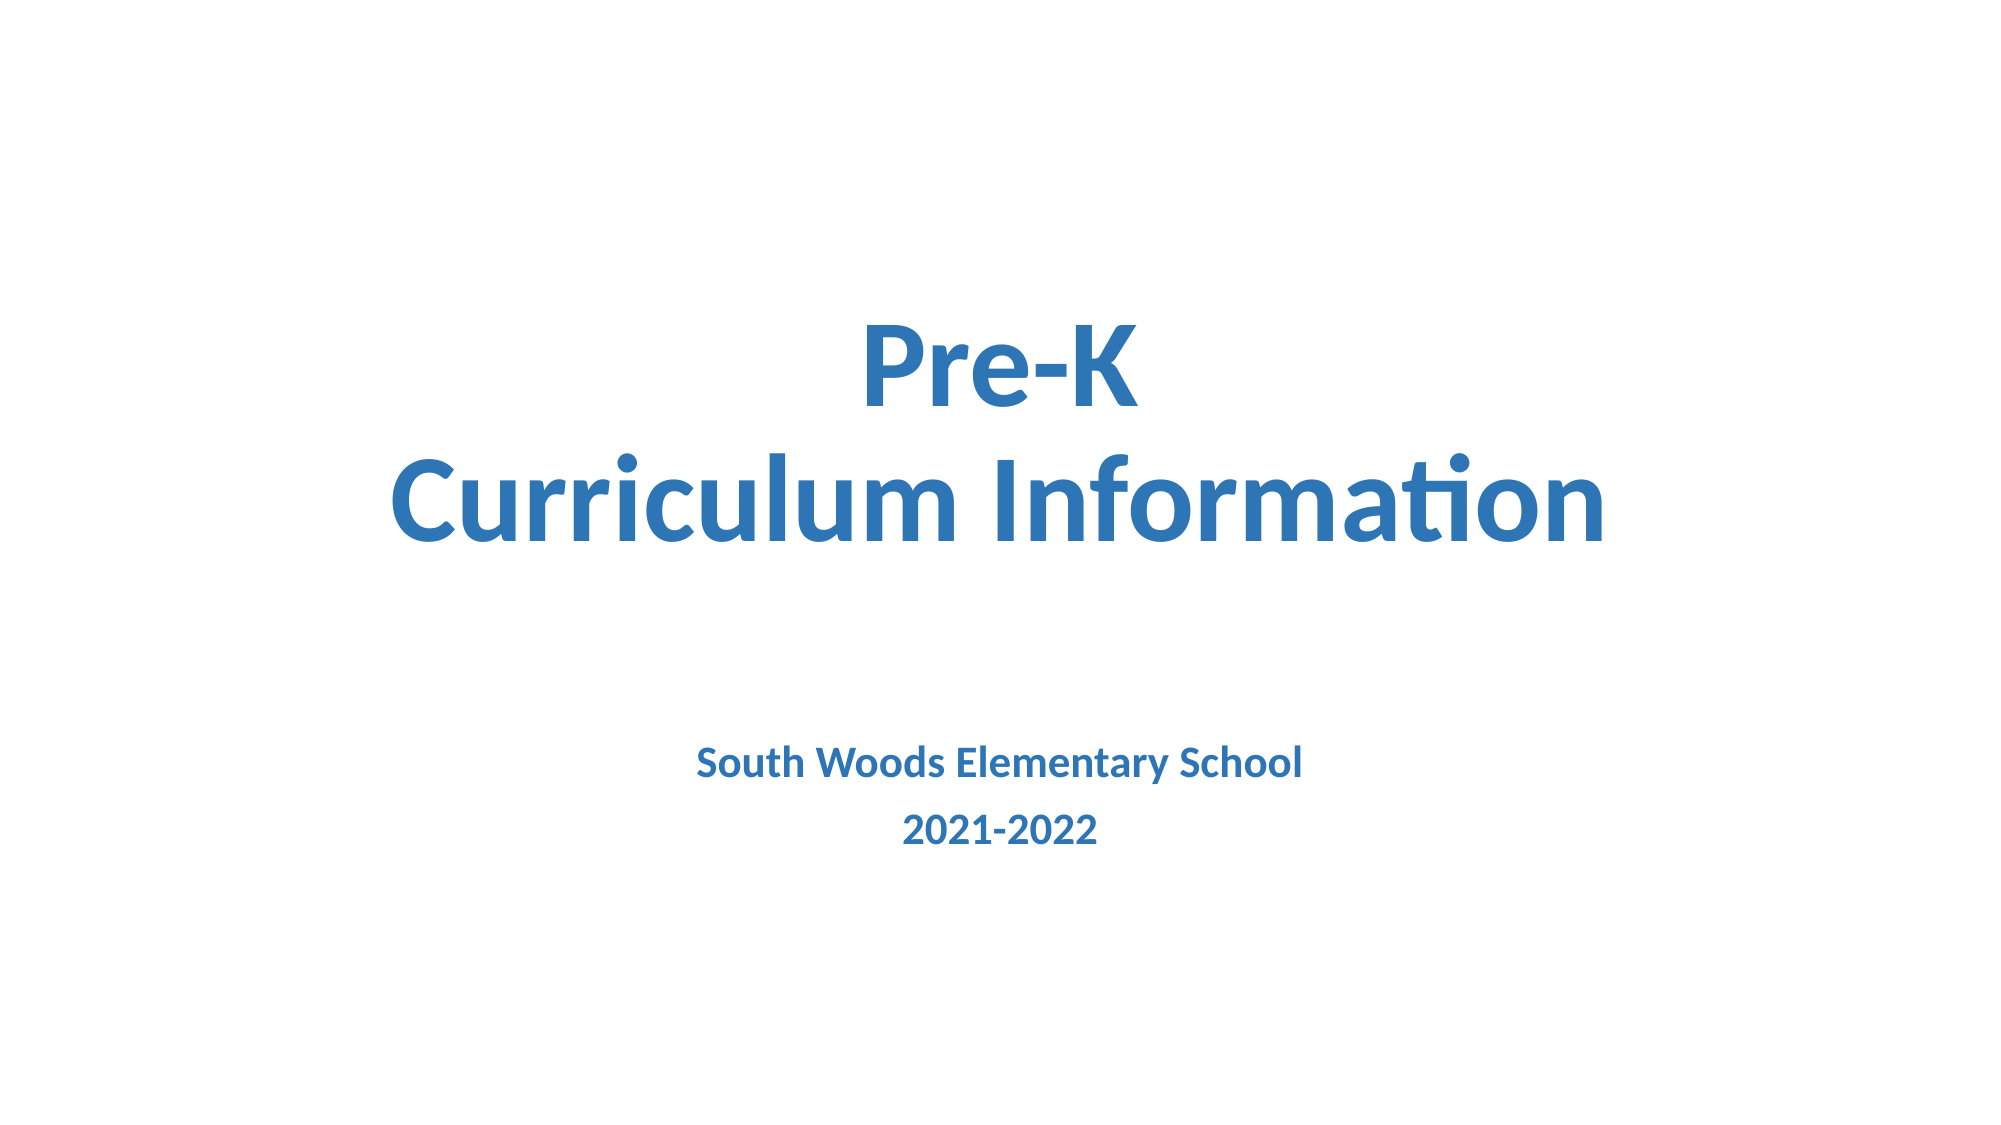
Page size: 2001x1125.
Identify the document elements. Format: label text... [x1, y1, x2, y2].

title Pre-K Curriculum Information [249, 184, 1750, 576]
subtitle South Woods Elementary School 2021-2022 [249, 590, 1750, 863]
